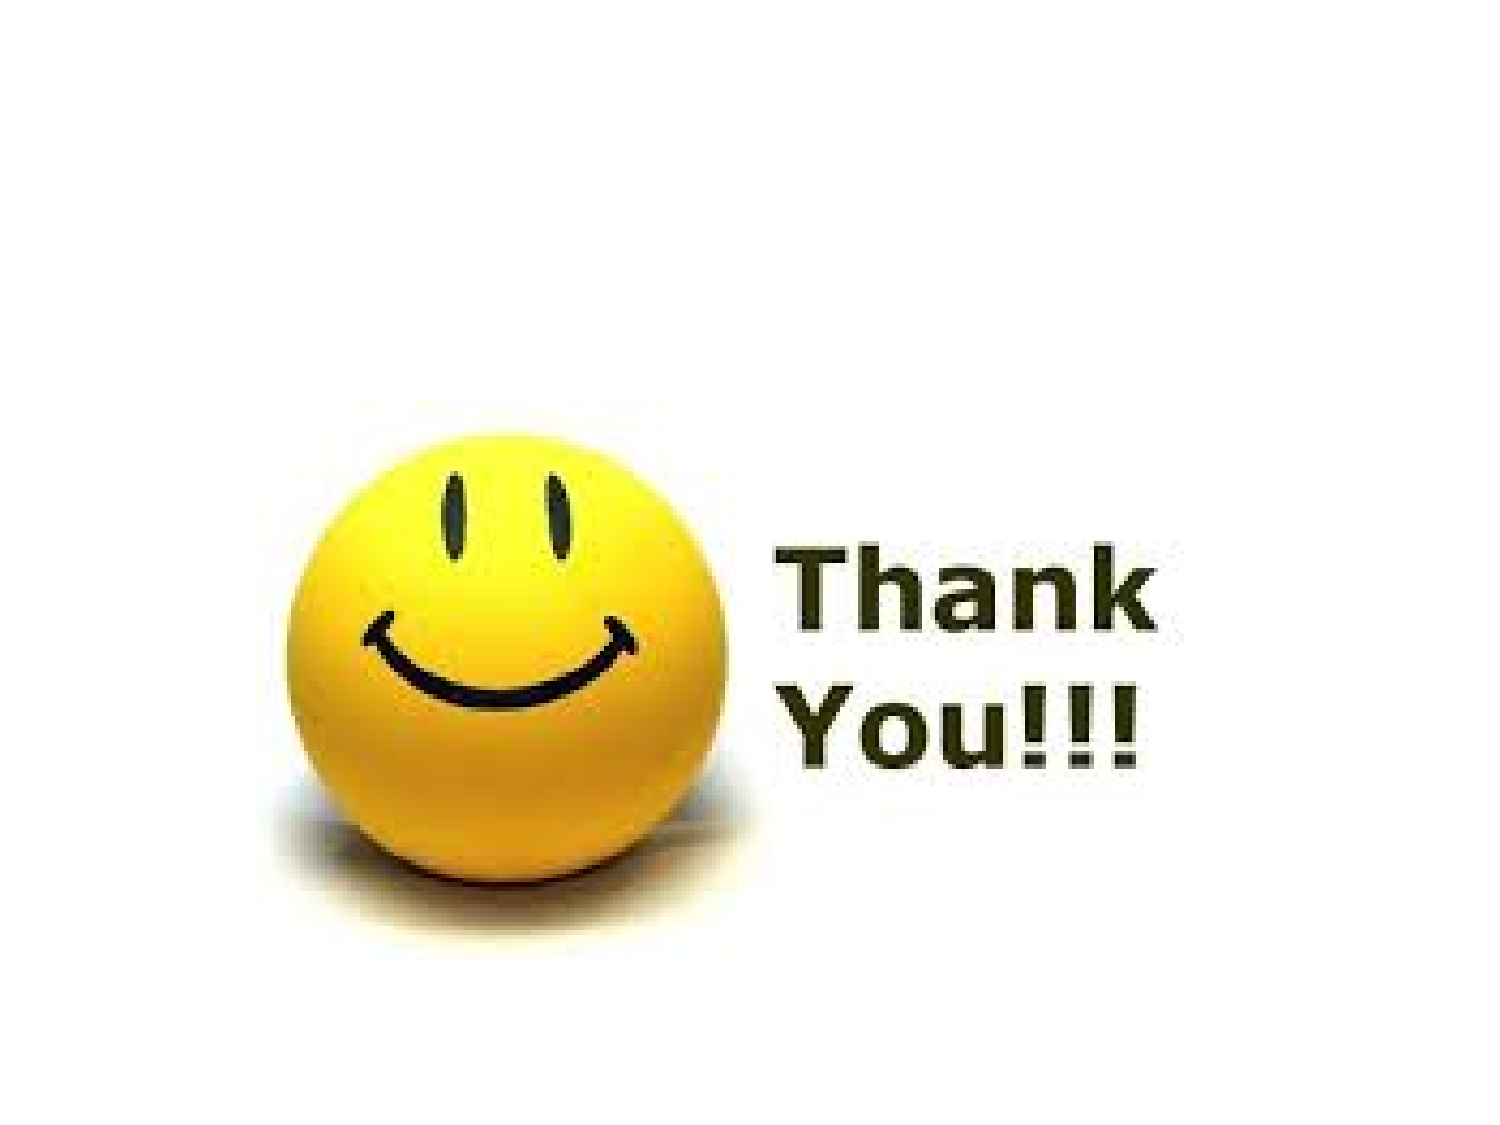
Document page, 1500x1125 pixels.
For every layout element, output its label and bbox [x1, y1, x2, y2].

picture [120, 262, 1301, 1063]
